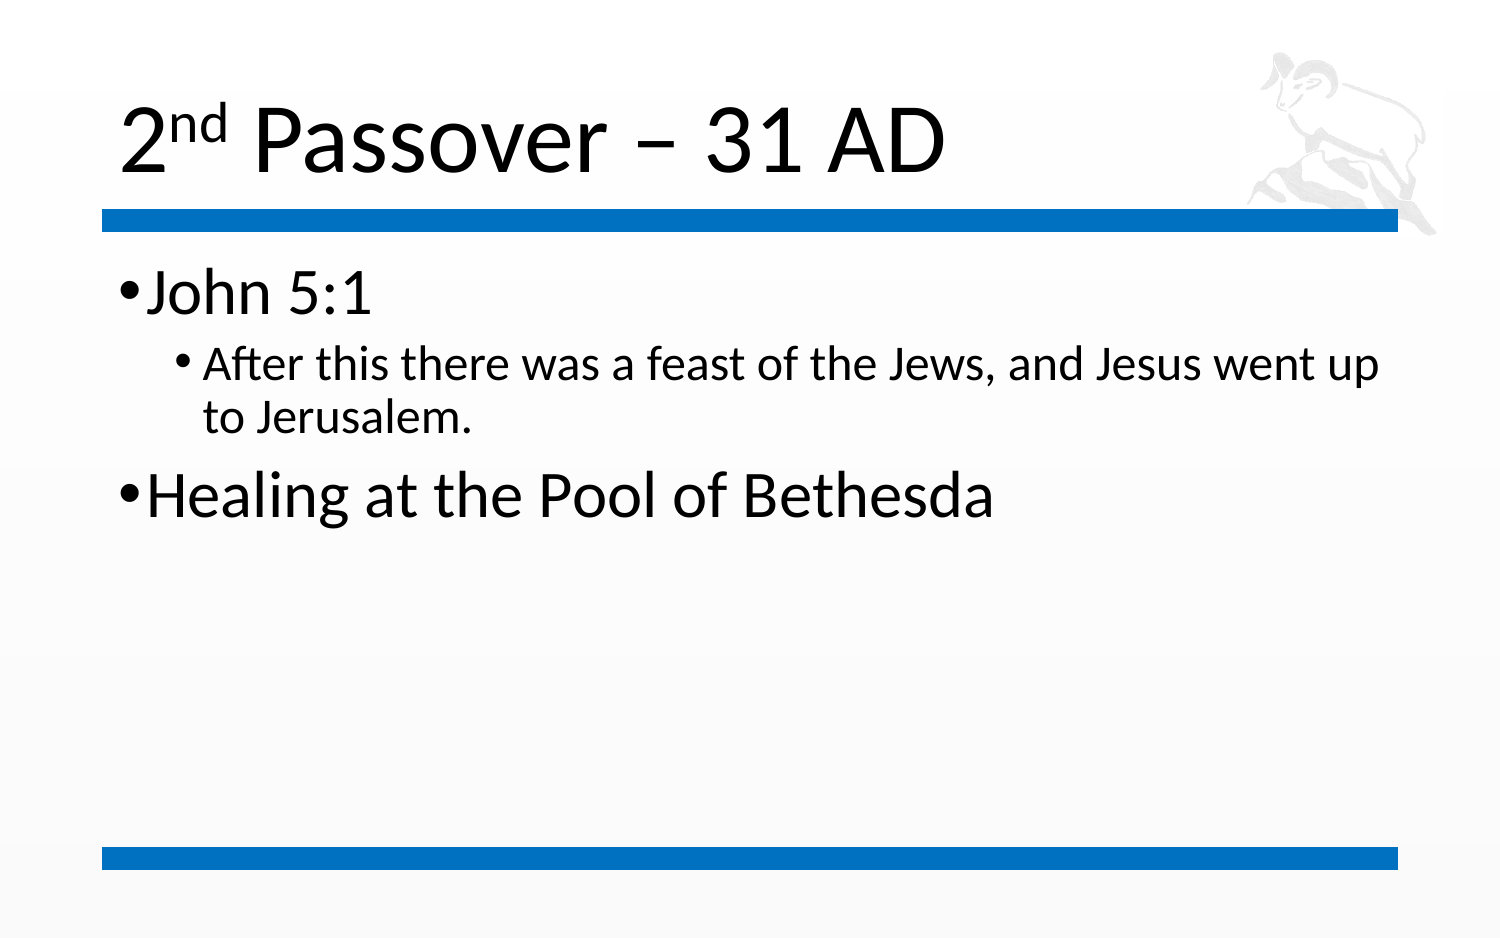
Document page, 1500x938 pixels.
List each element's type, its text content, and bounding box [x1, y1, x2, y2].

list John 5:1 After this there was a feast of the Jews, and Jesus went up to Jerusalem. Healing at the Pool of Bethesda [103, 249, 1397, 845]
title 2nd Passover – 31 AD [103, 49, 1397, 232]
